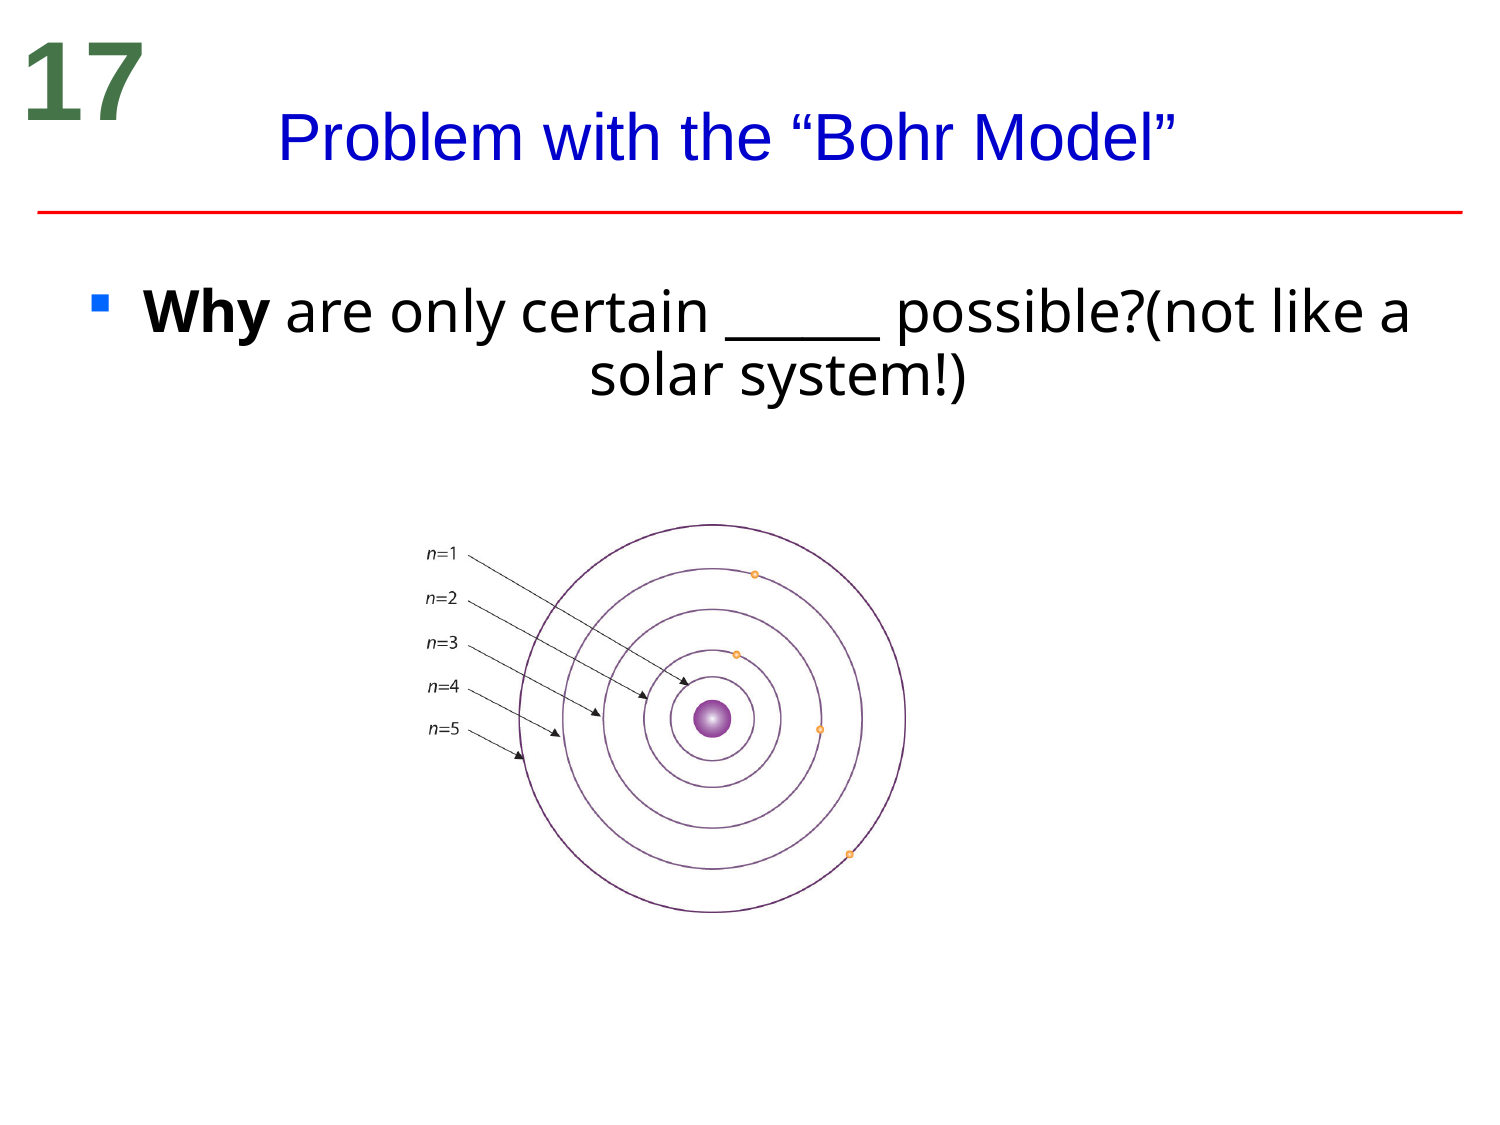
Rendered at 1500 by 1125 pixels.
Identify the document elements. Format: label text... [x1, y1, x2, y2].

text_box 17 [6, 0, 162, 150]
picture [424, 524, 907, 913]
title Problem with the “Bohr Model” [262, 62, 1313, 182]
list Why are only certain ______ possible?(not like a solar system!) [62, 274, 1438, 451]
